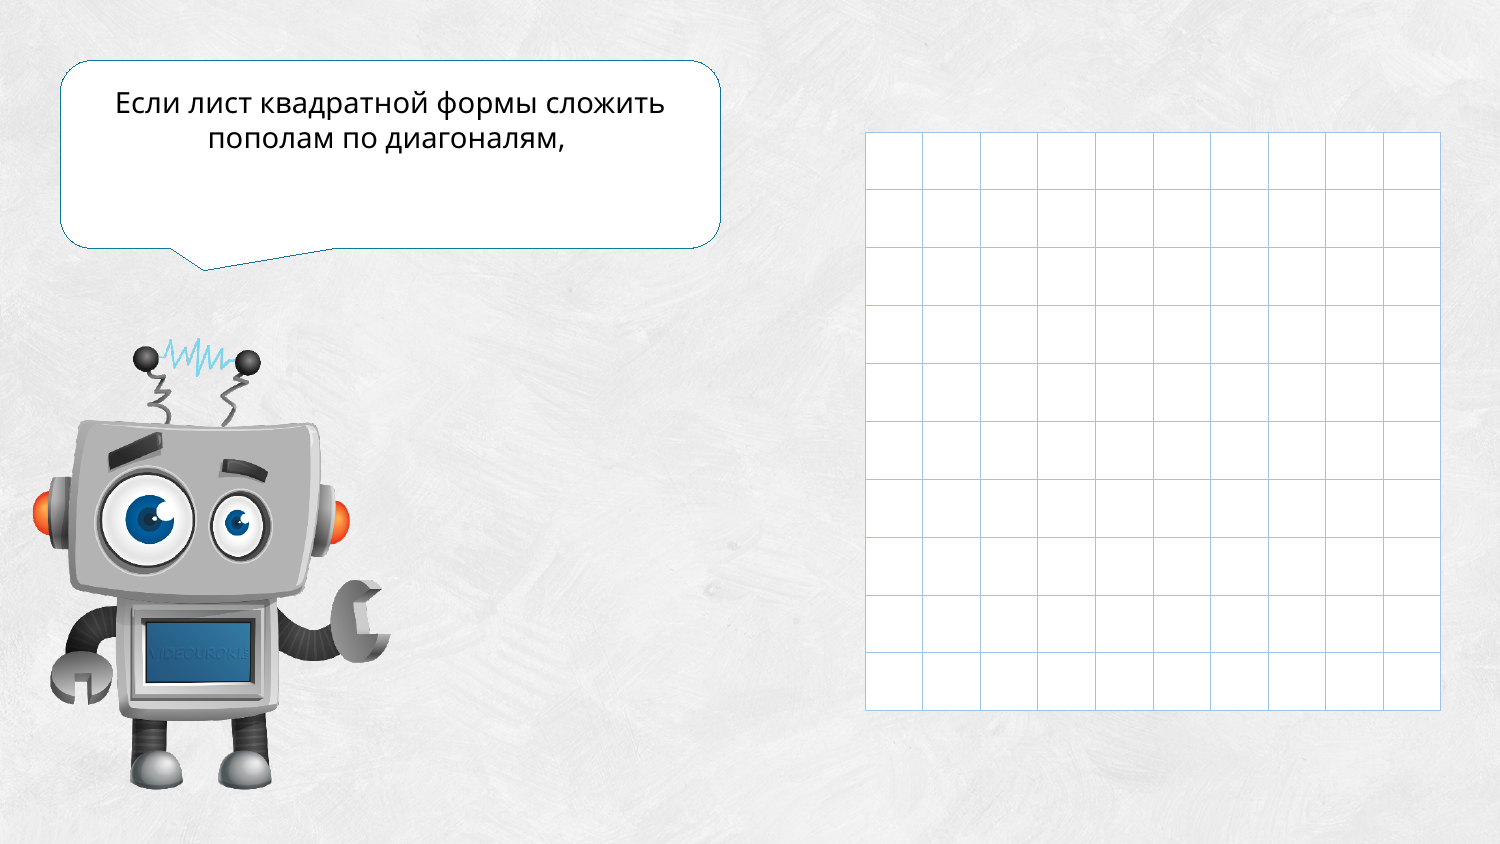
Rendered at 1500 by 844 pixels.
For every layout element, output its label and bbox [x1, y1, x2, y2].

table_cell [866, 248, 922, 305]
table_cell [1269, 422, 1325, 479]
table_cell [1038, 248, 1095, 305]
table_cell [1326, 422, 1383, 479]
table_cell [923, 480, 980, 537]
table_cell [1326, 364, 1383, 421]
table_cell [1269, 596, 1325, 652]
table_cell [1038, 422, 1095, 479]
table_cell [866, 653, 922, 710]
table_cell [1269, 364, 1325, 421]
table_cell [981, 364, 1037, 421]
table_cell [1096, 248, 1153, 305]
table_cell [1384, 596, 1440, 652]
table_cell [866, 538, 922, 595]
table_header [1211, 133, 1268, 189]
table_cell [1154, 306, 1210, 363]
table_header [1154, 133, 1210, 189]
table_cell [1154, 480, 1210, 537]
table_cell [1038, 364, 1095, 421]
table_cell [866, 306, 922, 363]
table_cell [1096, 364, 1153, 421]
table_cell [1211, 538, 1268, 595]
table_cell [1269, 306, 1325, 363]
table_cell [981, 480, 1037, 537]
table_cell [1384, 306, 1440, 363]
table_cell [1384, 480, 1440, 537]
table_cell [1269, 480, 1325, 537]
table_cell [923, 422, 980, 479]
table_cell [1096, 480, 1153, 537]
table_cell [981, 190, 1037, 247]
table_cell [981, 596, 1037, 652]
table_cell [866, 190, 922, 247]
table_cell [1269, 248, 1325, 305]
table_cell [1384, 422, 1440, 479]
table_cell [1211, 306, 1268, 363]
table_header [1326, 133, 1383, 189]
table_cell [981, 248, 1037, 305]
table_cell [1326, 480, 1383, 537]
table_cell [1038, 190, 1095, 247]
table_cell [1038, 596, 1095, 652]
table_cell [866, 364, 922, 421]
table_cell [923, 538, 980, 595]
table_cell [1038, 306, 1095, 363]
table_cell [1326, 190, 1383, 247]
table_cell [1154, 248, 1210, 305]
table_cell [1096, 422, 1153, 479]
table_cell [1038, 538, 1095, 595]
table_cell [1154, 538, 1210, 595]
table_header [1269, 133, 1325, 189]
table_cell [1326, 596, 1383, 652]
table_cell [1211, 422, 1268, 479]
text_box [60, 60, 721, 271]
table_cell [1154, 364, 1210, 421]
table_cell [1269, 190, 1325, 247]
table_cell [1211, 248, 1268, 305]
table_cell [866, 596, 922, 652]
table_cell [1384, 248, 1440, 305]
table_cell [1154, 653, 1210, 710]
table_cell [981, 306, 1037, 363]
table_cell [1384, 364, 1440, 421]
table_header [866, 133, 922, 189]
table_cell [866, 480, 922, 537]
table_cell [923, 364, 980, 421]
table_cell [866, 422, 922, 479]
table_cell [1384, 190, 1440, 247]
table_cell [981, 422, 1037, 479]
table_cell [1154, 190, 1210, 247]
table_cell [1326, 653, 1383, 710]
table_cell [923, 653, 980, 710]
table_cell [1211, 190, 1268, 247]
table_cell [1154, 596, 1210, 652]
table_cell [1326, 306, 1383, 363]
table_cell [923, 596, 980, 652]
table_cell [923, 190, 980, 247]
table_cell [1326, 248, 1383, 305]
table_cell [923, 248, 980, 305]
table_header [981, 133, 1037, 189]
table_cell [1096, 190, 1153, 247]
picture [0, 0, 1500, 844]
table_cell [1038, 480, 1095, 537]
table_header [1384, 133, 1440, 189]
table_cell [1211, 480, 1268, 537]
table_cell [1269, 653, 1325, 710]
table_cell [1096, 653, 1153, 710]
table_cell [1384, 653, 1440, 710]
table_cell [1384, 538, 1440, 595]
table_cell [923, 306, 980, 363]
table_header [923, 133, 980, 189]
table_cell [1096, 306, 1153, 363]
table_cell [1211, 364, 1268, 421]
table_cell [1269, 538, 1325, 595]
table_cell [1211, 596, 1268, 652]
table_cell [981, 538, 1037, 595]
table_cell [1211, 653, 1268, 710]
table_cell [981, 653, 1037, 710]
table_header [1096, 133, 1153, 189]
table_cell [1326, 538, 1383, 595]
table_cell [1154, 422, 1210, 479]
table_cell [1096, 538, 1153, 595]
table_header [1038, 133, 1095, 189]
table_cell [1096, 596, 1153, 652]
table_cell [1038, 653, 1095, 710]
